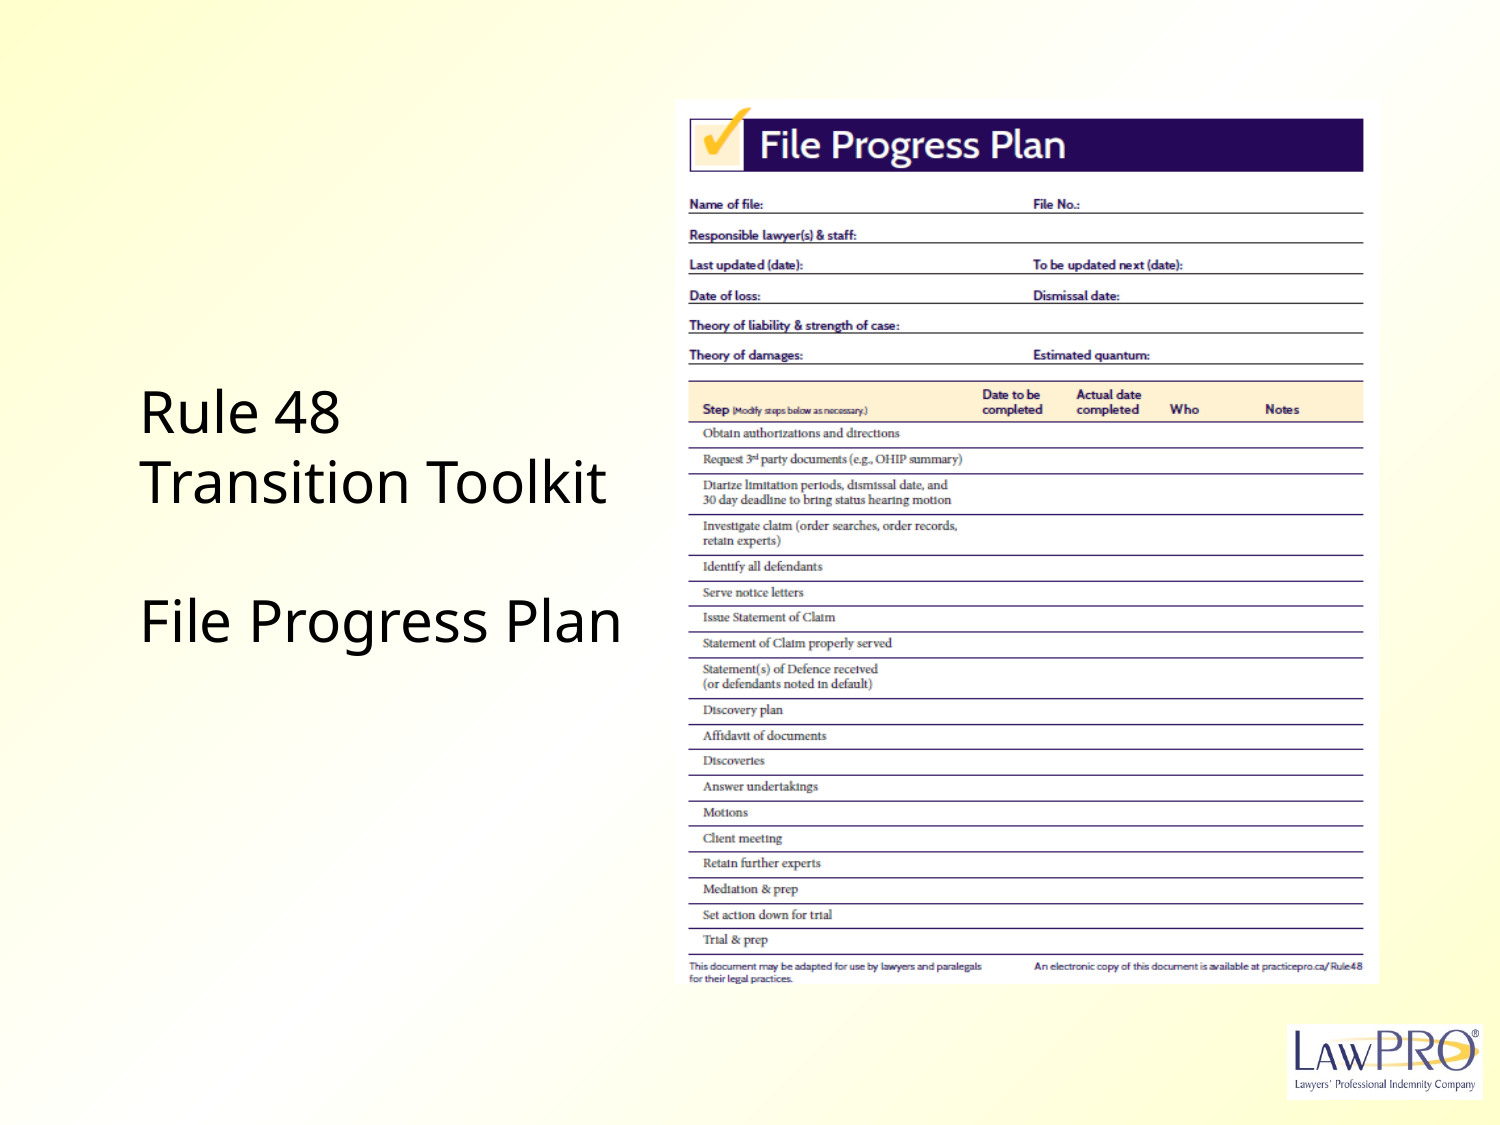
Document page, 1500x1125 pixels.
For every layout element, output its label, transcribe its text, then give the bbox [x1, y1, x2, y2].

picture [1287, 1024, 1483, 1100]
text_box Rule 48 Transition Toolkit File Progress Plan [124, 367, 669, 662]
picture [674, 99, 1380, 984]
